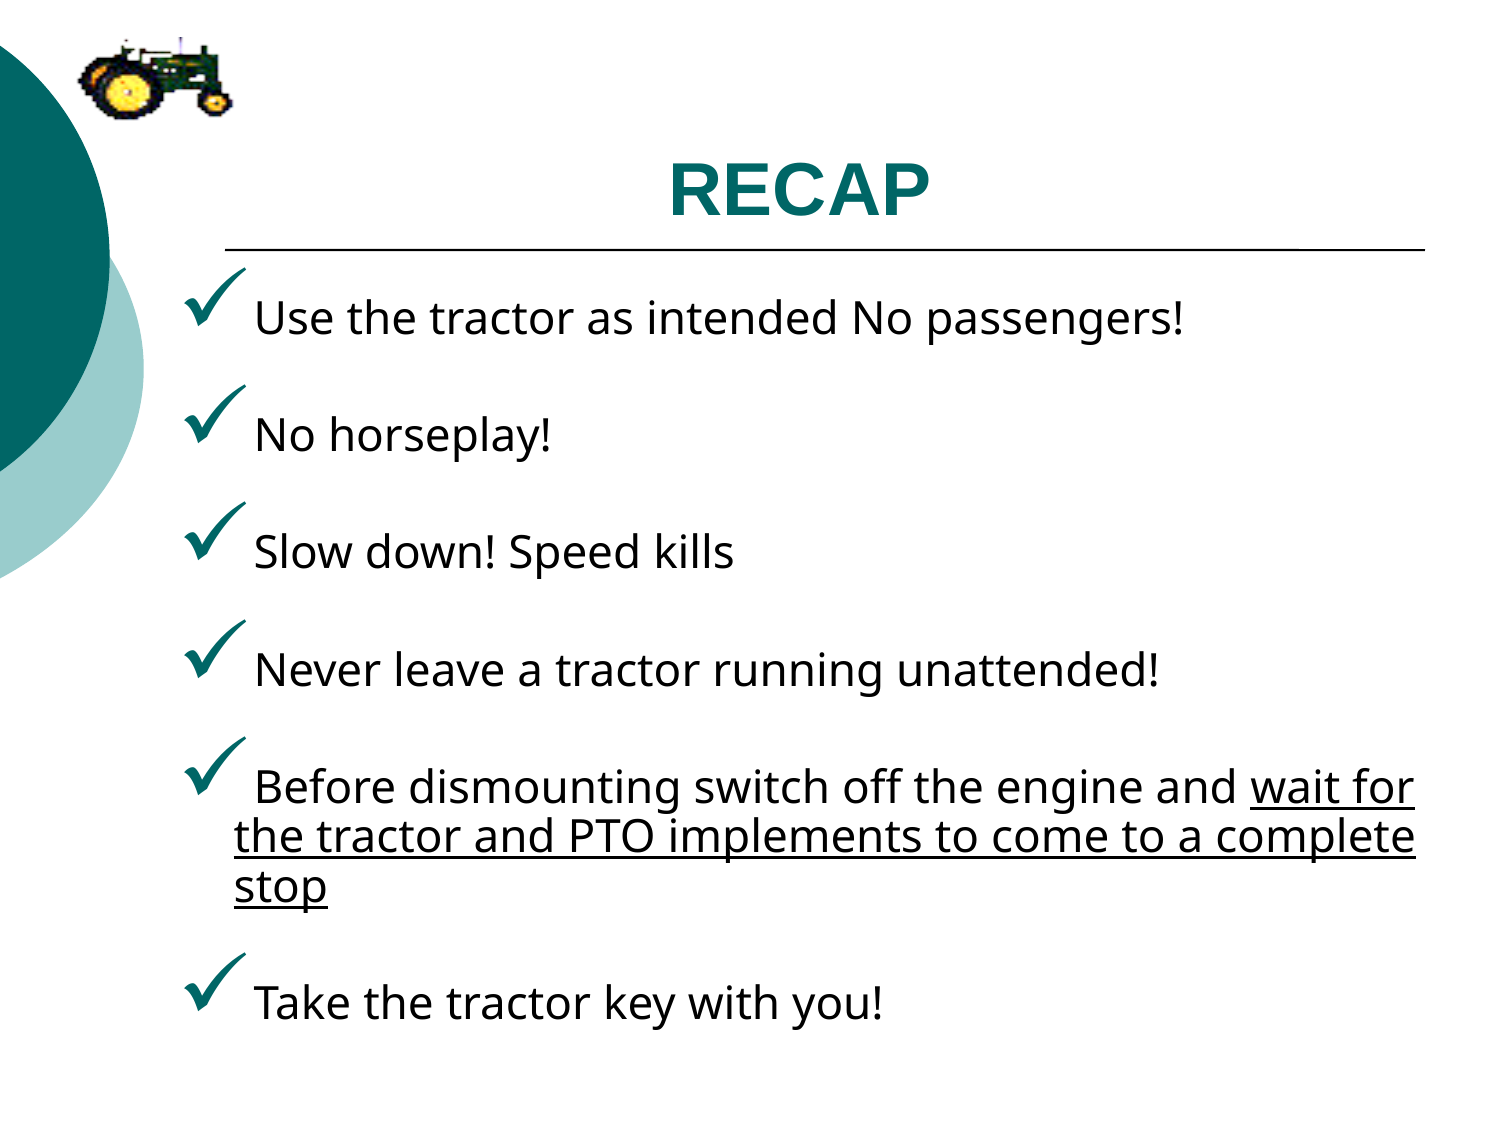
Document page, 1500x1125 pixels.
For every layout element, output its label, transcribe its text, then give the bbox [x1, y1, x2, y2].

picture [74, 37, 1438, 142]
list Use the tractor as intended No passengers! No horseplay! Slow down! Speed kills Never leave a tractor running unattended! Before dismounting switch off the engine and wait for the tractor and PTO implements to come to a complete stop Take the tractor key with you! [162, 287, 1450, 1088]
title RECAP [187, 151, 1413, 238]
